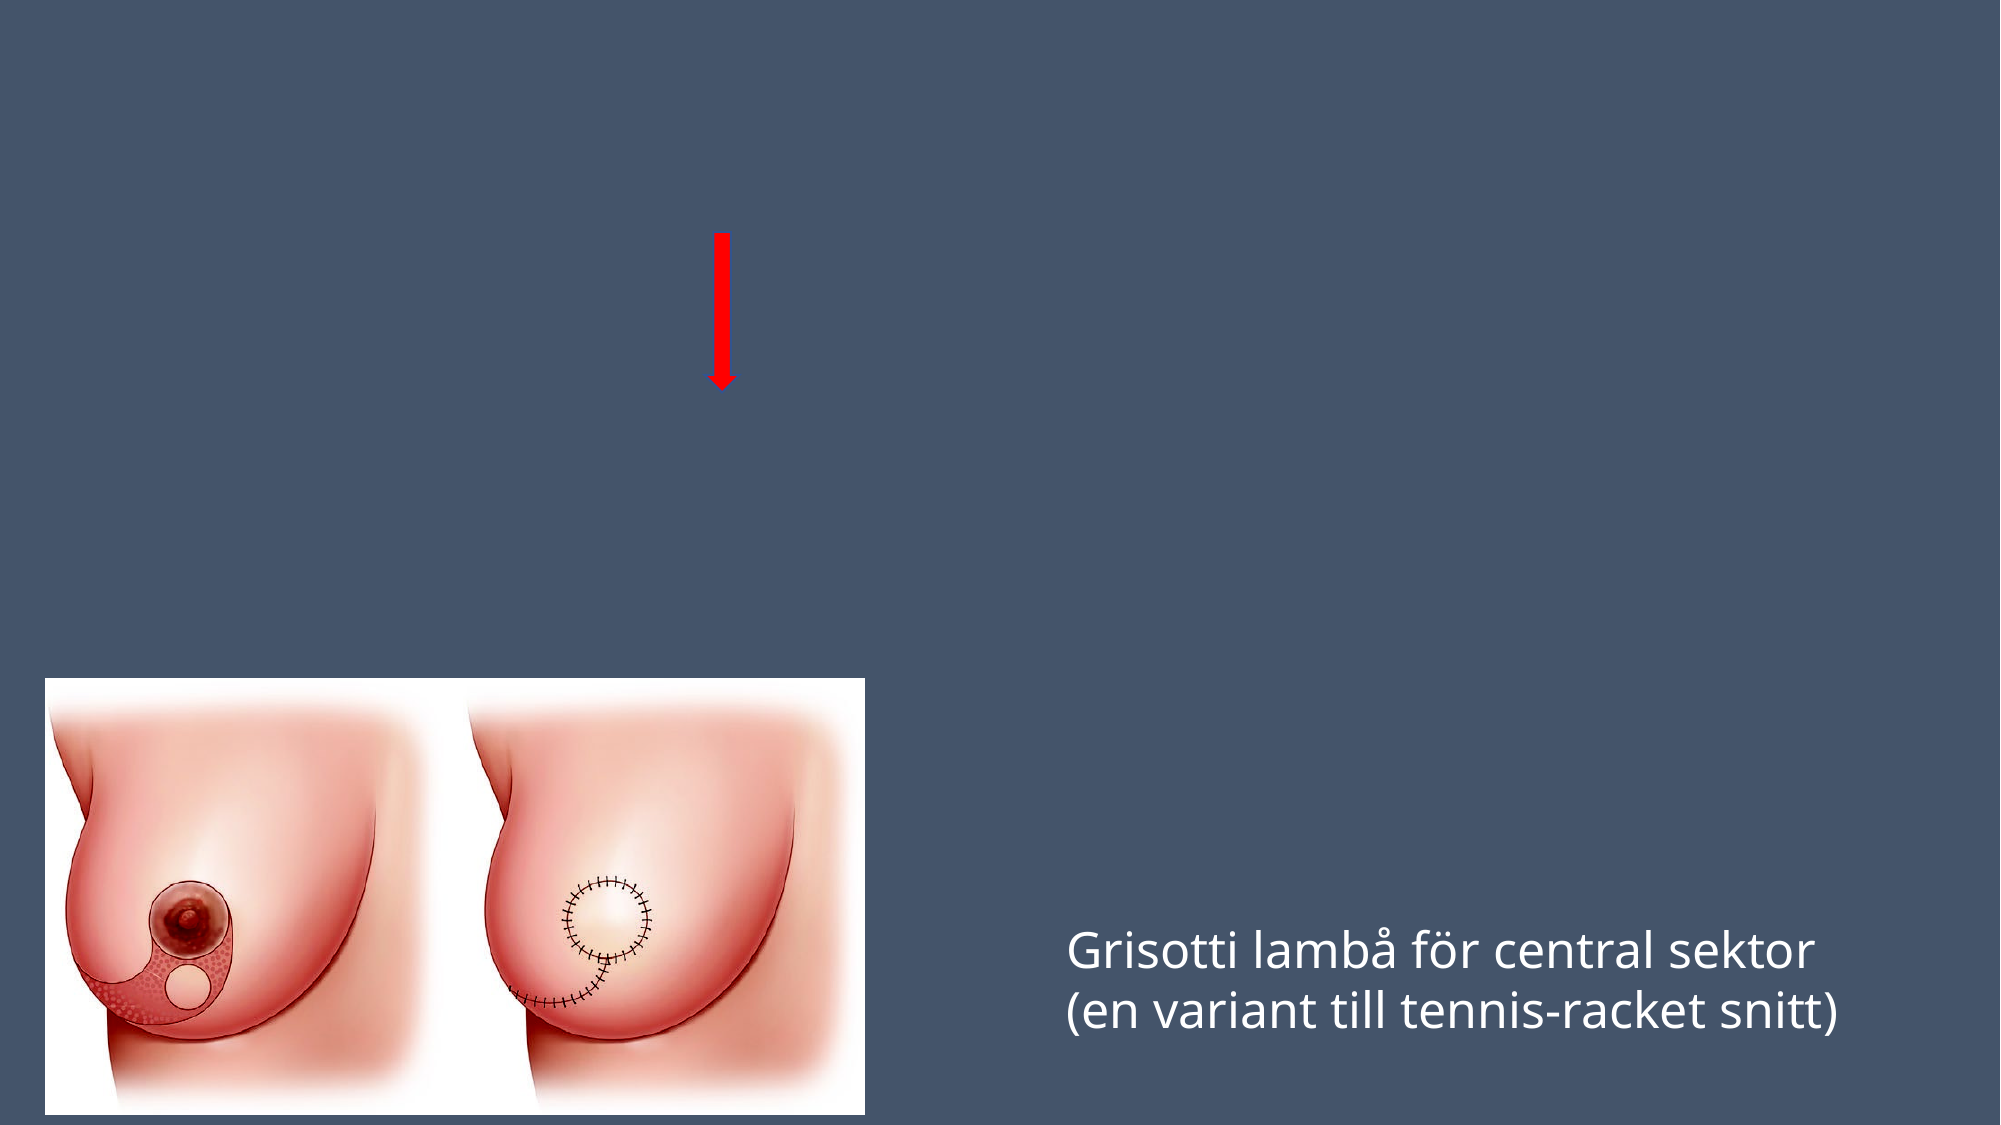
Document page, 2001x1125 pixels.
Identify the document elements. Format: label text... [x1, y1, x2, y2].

text_box Grisotti lambå för central sektor (en variant till tennis-racket snitt) [1051, 910, 1854, 1046]
text_box [702, 230, 743, 394]
picture [44, 678, 865, 1115]
